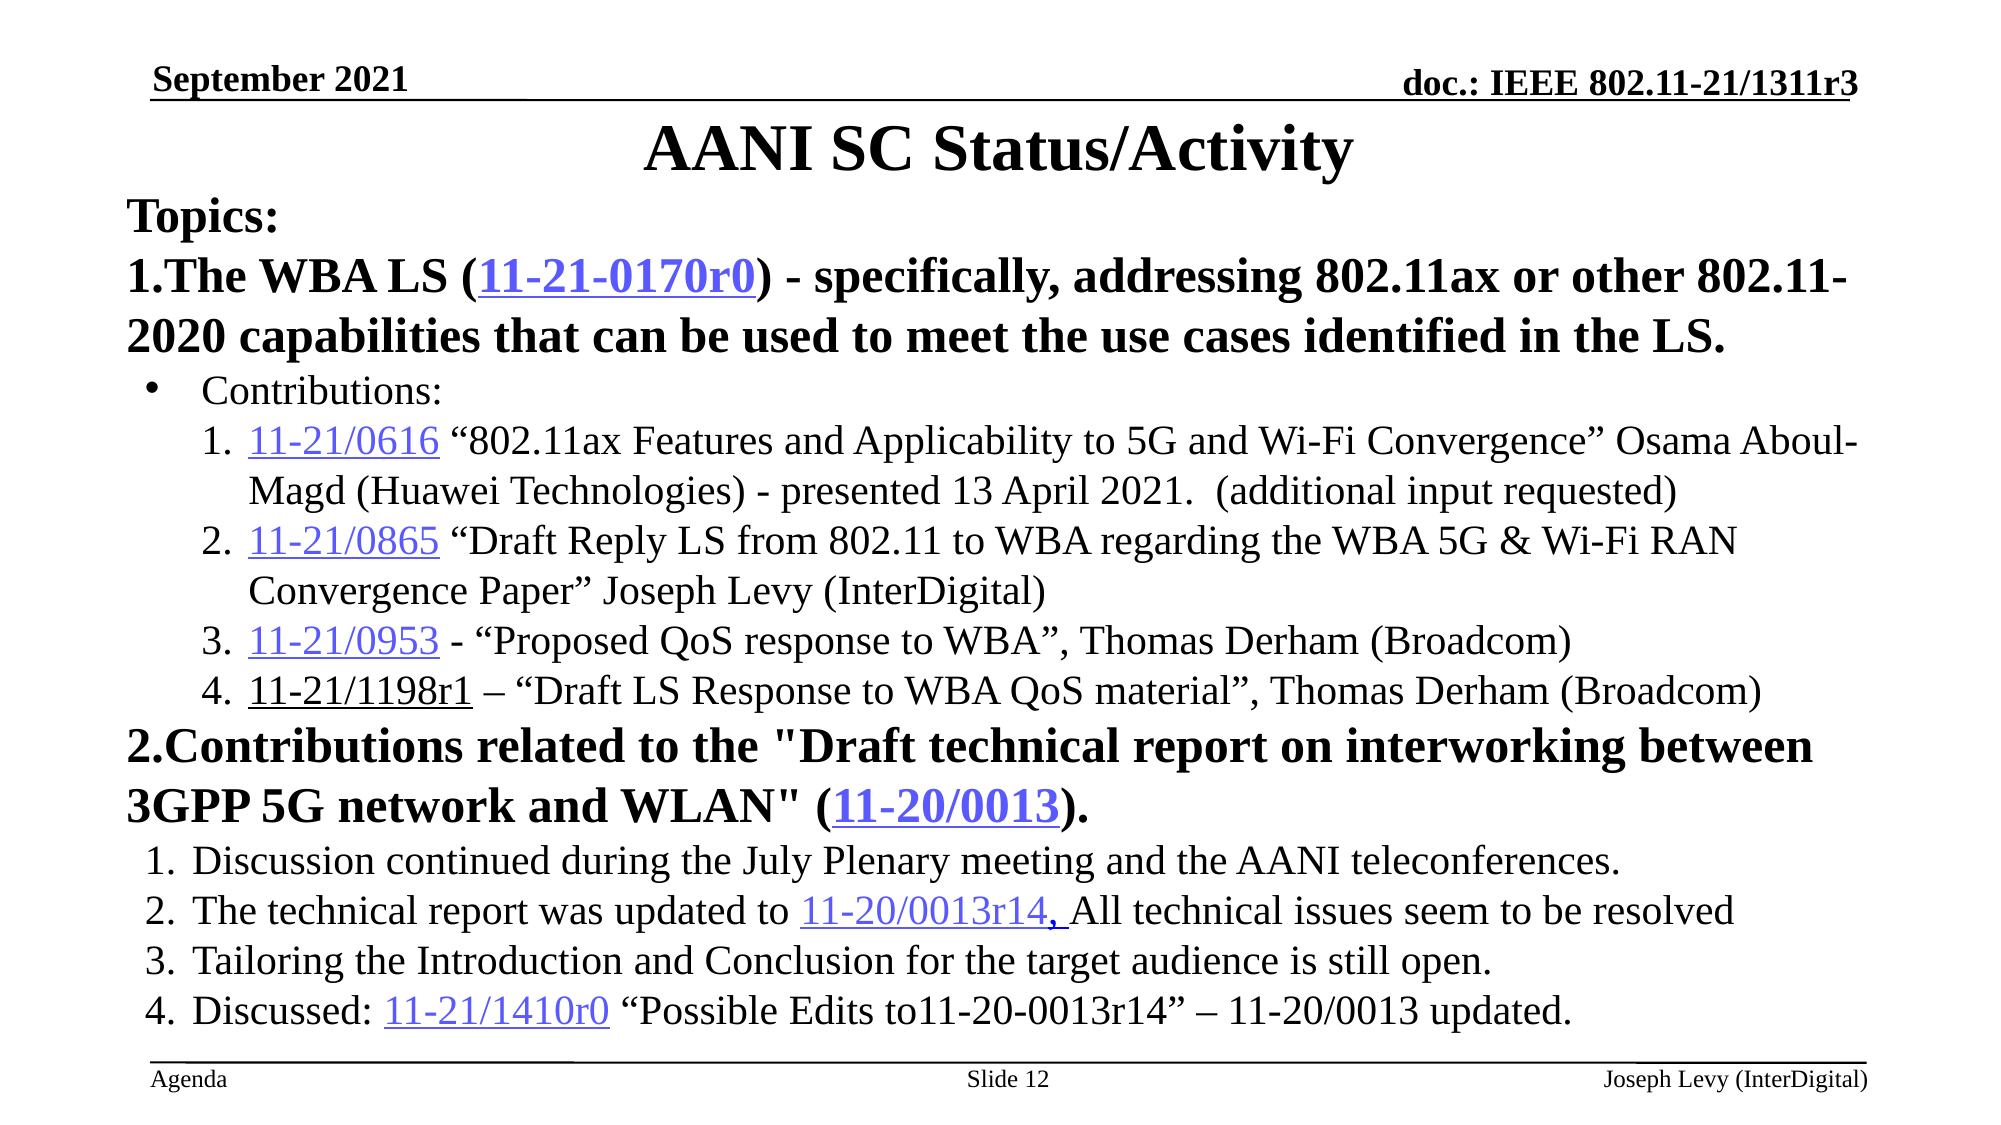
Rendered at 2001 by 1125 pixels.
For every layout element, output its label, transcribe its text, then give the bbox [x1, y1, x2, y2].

list Topics: The WBA LS (11-21-0170r0) - specifically, addressing 802.11ax or other 802.11-2020 capabilities that can be used to meet the use cases identified in the LS. Contributions: 11-21/0616 “802.11ax Features and Applicability to 5G and Wi-Fi Convergence” Osama Aboul-Magd (Huawei Technologies) - presented 13 April 2021. (additional input requested) 11-21/0865 “Draft Reply LS from 802.11 to WBA regarding the WBA 5G & Wi-Fi RAN Convergence Paper” Joseph Levy (InterDigital) 11-21/0953 - “Proposed QoS response to WBA”, Thomas Derham (Broadcom) 11-21/1198r1 – “Draft LS Response to WBA QoS material”, Thomas Derham (Broadcom) Contributions related to the "Draft technical report on interworking between 3GPP 5G network and WLAN" (11-20/0013). Discussion continued during the July Plenary meeting and the AANI teleconferences. The technical report was updated to 11-20/0013r14, All technical issues seem to be resolved Tailoring the Introduction and Conclusion for the target audience is still open. Discussed: 11-21/1410r0 “Possible Edits to11-20-0013r14” – 11-20/0013 updated. [110, 174, 1906, 1063]
title AANI SC Status/Activity [149, 112, 1850, 174]
slide_number Slide 12 [950, 1061, 1067, 1123]
footer Joseph Levy (InterDigital) [1171, 1061, 1869, 1093]
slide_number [152, 54, 563, 100]
